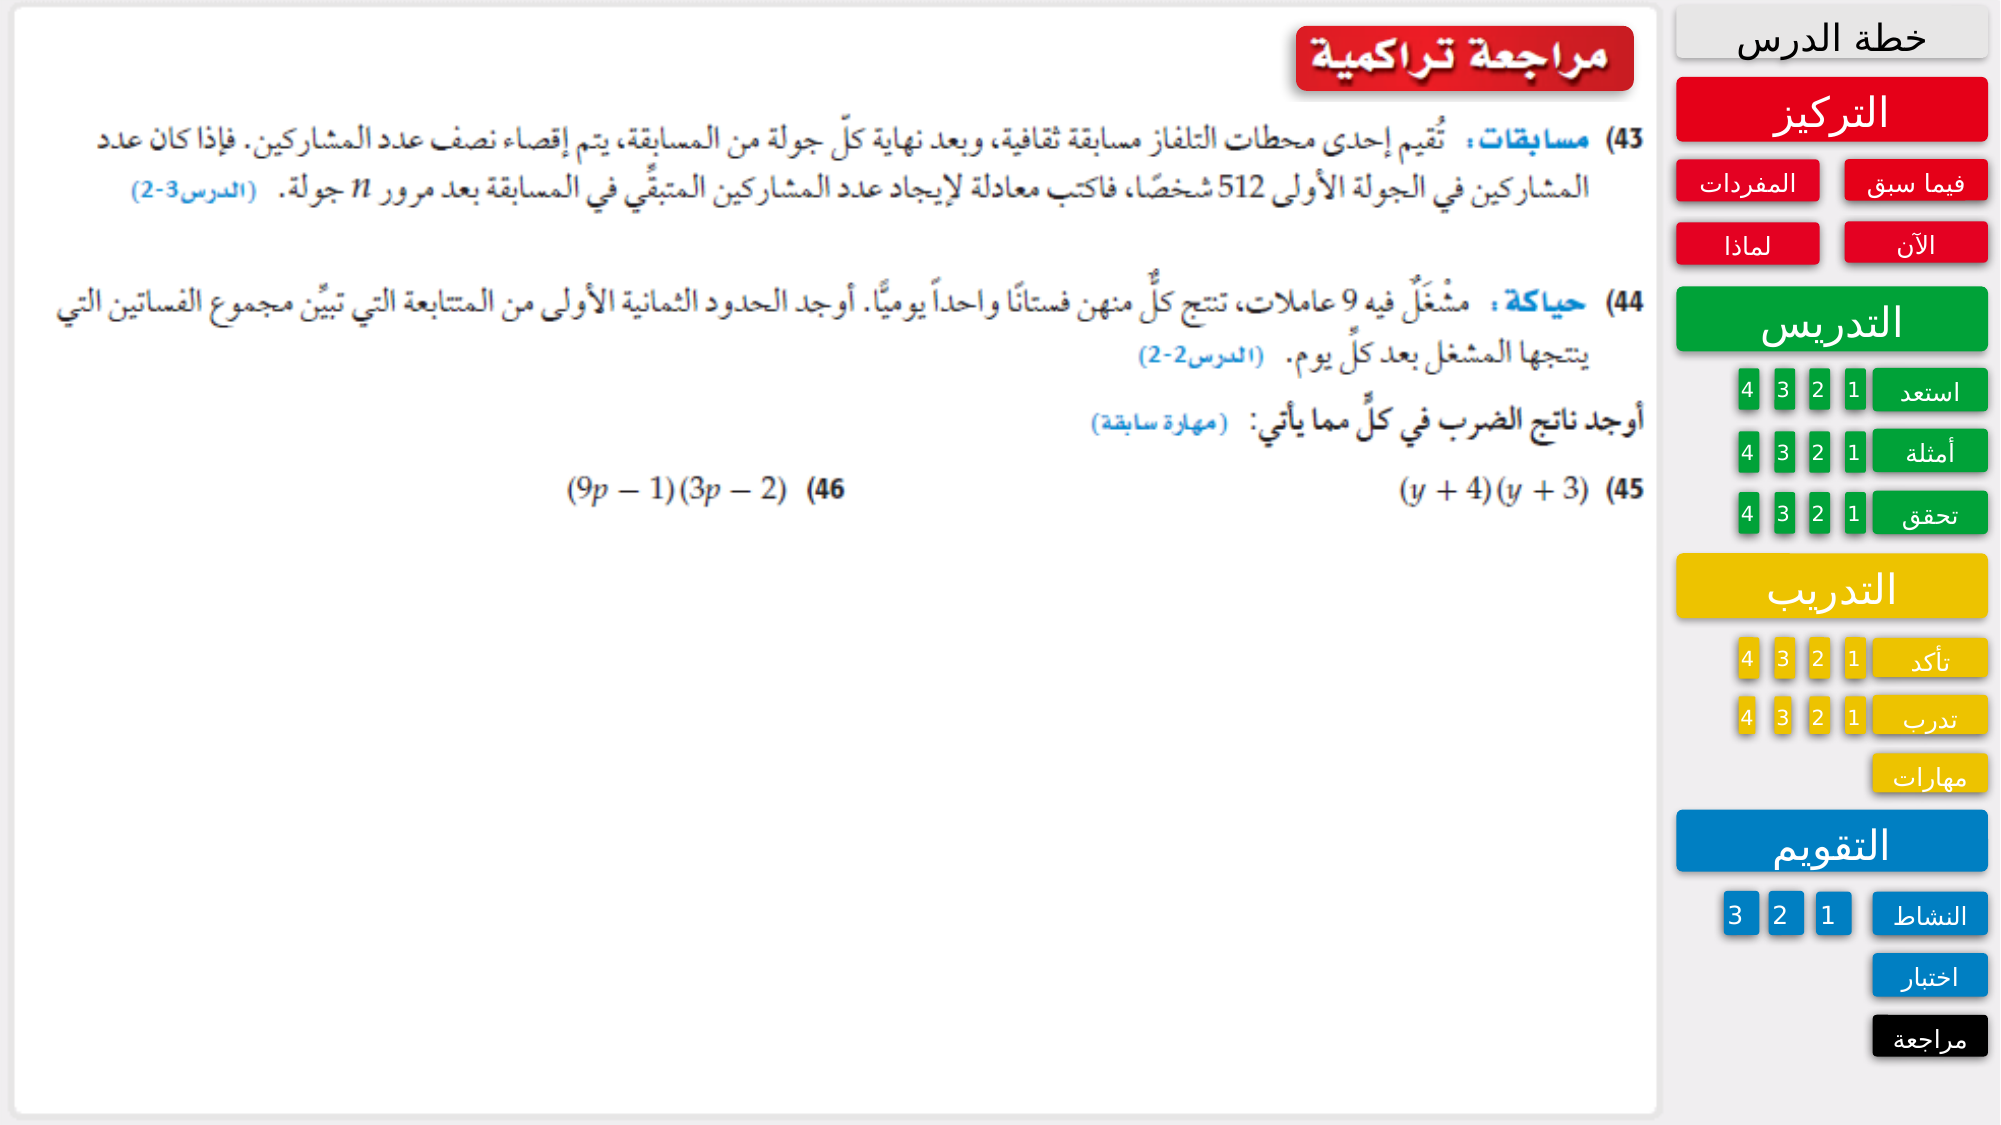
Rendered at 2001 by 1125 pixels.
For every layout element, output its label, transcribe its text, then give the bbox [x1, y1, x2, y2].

text_box تدرب [1872, 694, 1988, 735]
text_box مهارات [1872, 753, 1988, 793]
text_box لماذا [1676, 222, 1820, 265]
text_box خطة الدرس [1675, 4, 1990, 59]
text_box 3 [1774, 431, 1796, 473]
text_box تأكد [1873, 637, 1988, 678]
text_box 1 [1845, 368, 1866, 410]
text_box اختبار [1872, 953, 1988, 997]
text_box 4 [1738, 431, 1760, 473]
text_box التقويم [1675, 808, 1990, 873]
text_box 2 [1809, 637, 1831, 679]
text_box 2 [1809, 696, 1831, 734]
picture [0, 0, 2001, 1125]
text_box 4 [1738, 696, 1756, 734]
text_box التدريب [1675, 552, 1990, 620]
text_box 1 [1845, 696, 1866, 734]
text_box استعد [1872, 367, 1988, 412]
text_box 4 [1738, 492, 1760, 534]
text_box تحقق [1872, 490, 1988, 535]
text_box 4 [1738, 637, 1760, 679]
text_box 2 [1768, 890, 1805, 936]
text_box 1 [1845, 637, 1866, 679]
text_box التدريس [1675, 285, 1990, 353]
text_box المفردات [1676, 159, 1820, 202]
text_box التركيز [1675, 75, 1990, 143]
text_box النشاط [1872, 891, 1988, 936]
text_box 3 [1723, 890, 1760, 936]
text_box 3 [1774, 637, 1796, 679]
text_box 1 [1816, 891, 1852, 936]
text_box 1 [1845, 492, 1866, 534]
text_box 4 [1738, 368, 1760, 410]
text_box 3 [1774, 696, 1792, 734]
text_box أمثلة [1872, 428, 1988, 473]
text_box مراجعة [1872, 1014, 1988, 1057]
text_box 1 [1845, 431, 1866, 473]
text_box 2 [1809, 431, 1831, 473]
text_box 3 [1774, 492, 1796, 534]
text_box الآن [1844, 221, 1988, 263]
text_box 3 [1774, 368, 1796, 410]
text_box 2 [1809, 492, 1831, 534]
text_box 2 [1809, 368, 1831, 410]
text_box فيما سبق [1844, 159, 1988, 201]
